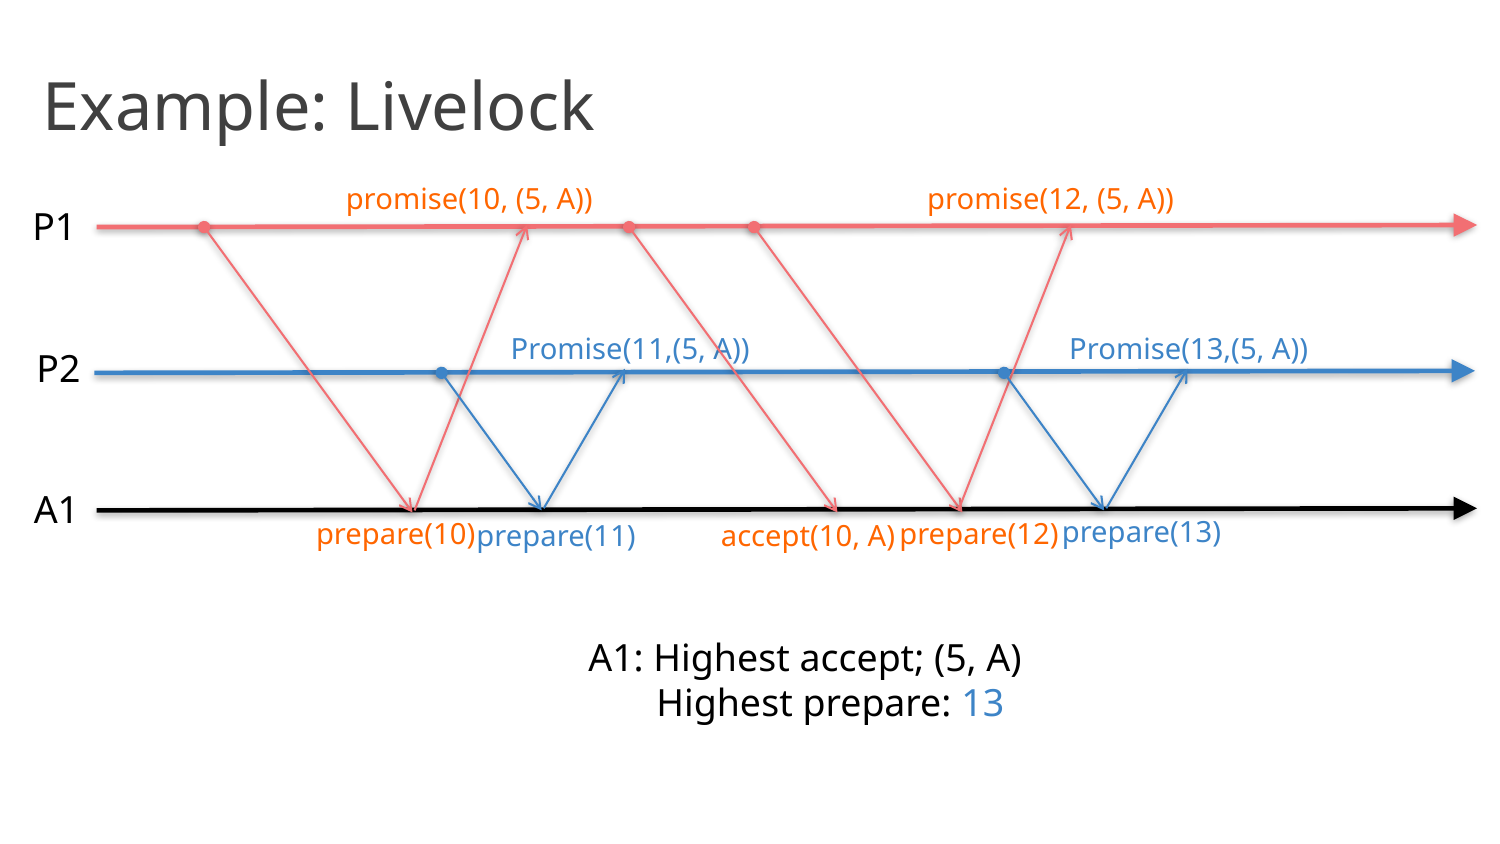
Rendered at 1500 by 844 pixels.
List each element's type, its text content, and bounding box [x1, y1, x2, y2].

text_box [1106, 368, 1188, 509]
text_box A1: Highest accept; (5, A) Highest prepare: 13 [573, 627, 1037, 732]
text_box prepare(12) [884, 520, 1074, 558]
text_box prepare(11) [461, 519, 651, 561]
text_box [543, 368, 623, 509]
text_box P2 [21, 337, 96, 398]
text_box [1189, 370, 1476, 374]
text_box accept(10, A) [706, 521, 911, 561]
text_box promise(10, (5, A)) [331, 172, 608, 223]
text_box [414, 224, 528, 511]
text_box prepare(10) [301, 520, 461, 558]
text_box prepare(13) [1047, 519, 1237, 556]
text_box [96, 224, 412, 228]
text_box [1072, 224, 1478, 228]
text_box Promise(13,(5, A)) [1077, 322, 1324, 369]
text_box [94, 370, 198, 374]
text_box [628, 226, 752, 513]
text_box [1003, 372, 1101, 511]
text_box P1 [17, 195, 92, 256]
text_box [528, 224, 749, 228]
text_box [203, 226, 411, 513]
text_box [441, 372, 539, 511]
text_box A1 [19, 479, 95, 539]
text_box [753, 226, 955, 513]
text_box Promise(11,(5, A)) [533, 322, 623, 369]
title Example: Livelock [27, 33, 1480, 175]
text_box promise(12, (5, A)) [912, 172, 1189, 223]
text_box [958, 224, 1072, 511]
